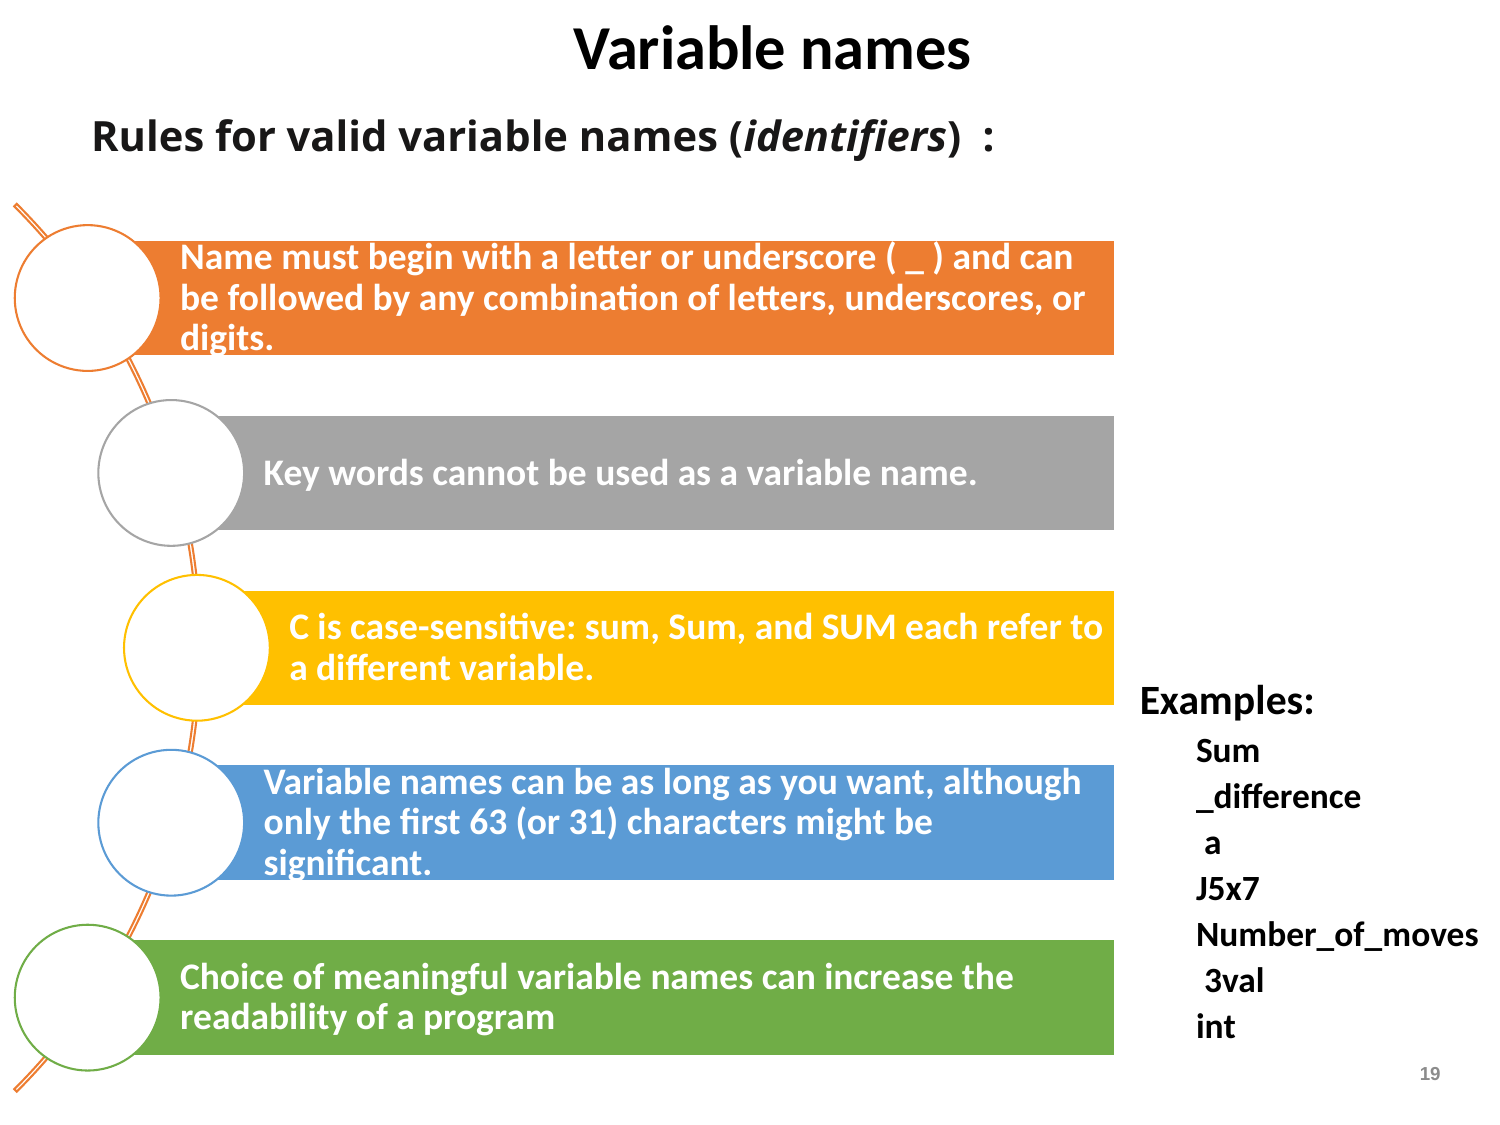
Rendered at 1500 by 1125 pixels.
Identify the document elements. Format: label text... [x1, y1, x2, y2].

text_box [0, 181, 1129, 1115]
list Rules for valid variable names (identifiers) : [79, 109, 1421, 170]
text_box Examples: Sum _difference a J5x7 Number_of_moves 3val int [1128, 673, 1493, 1125]
title Variable names [332, 7, 1214, 92]
